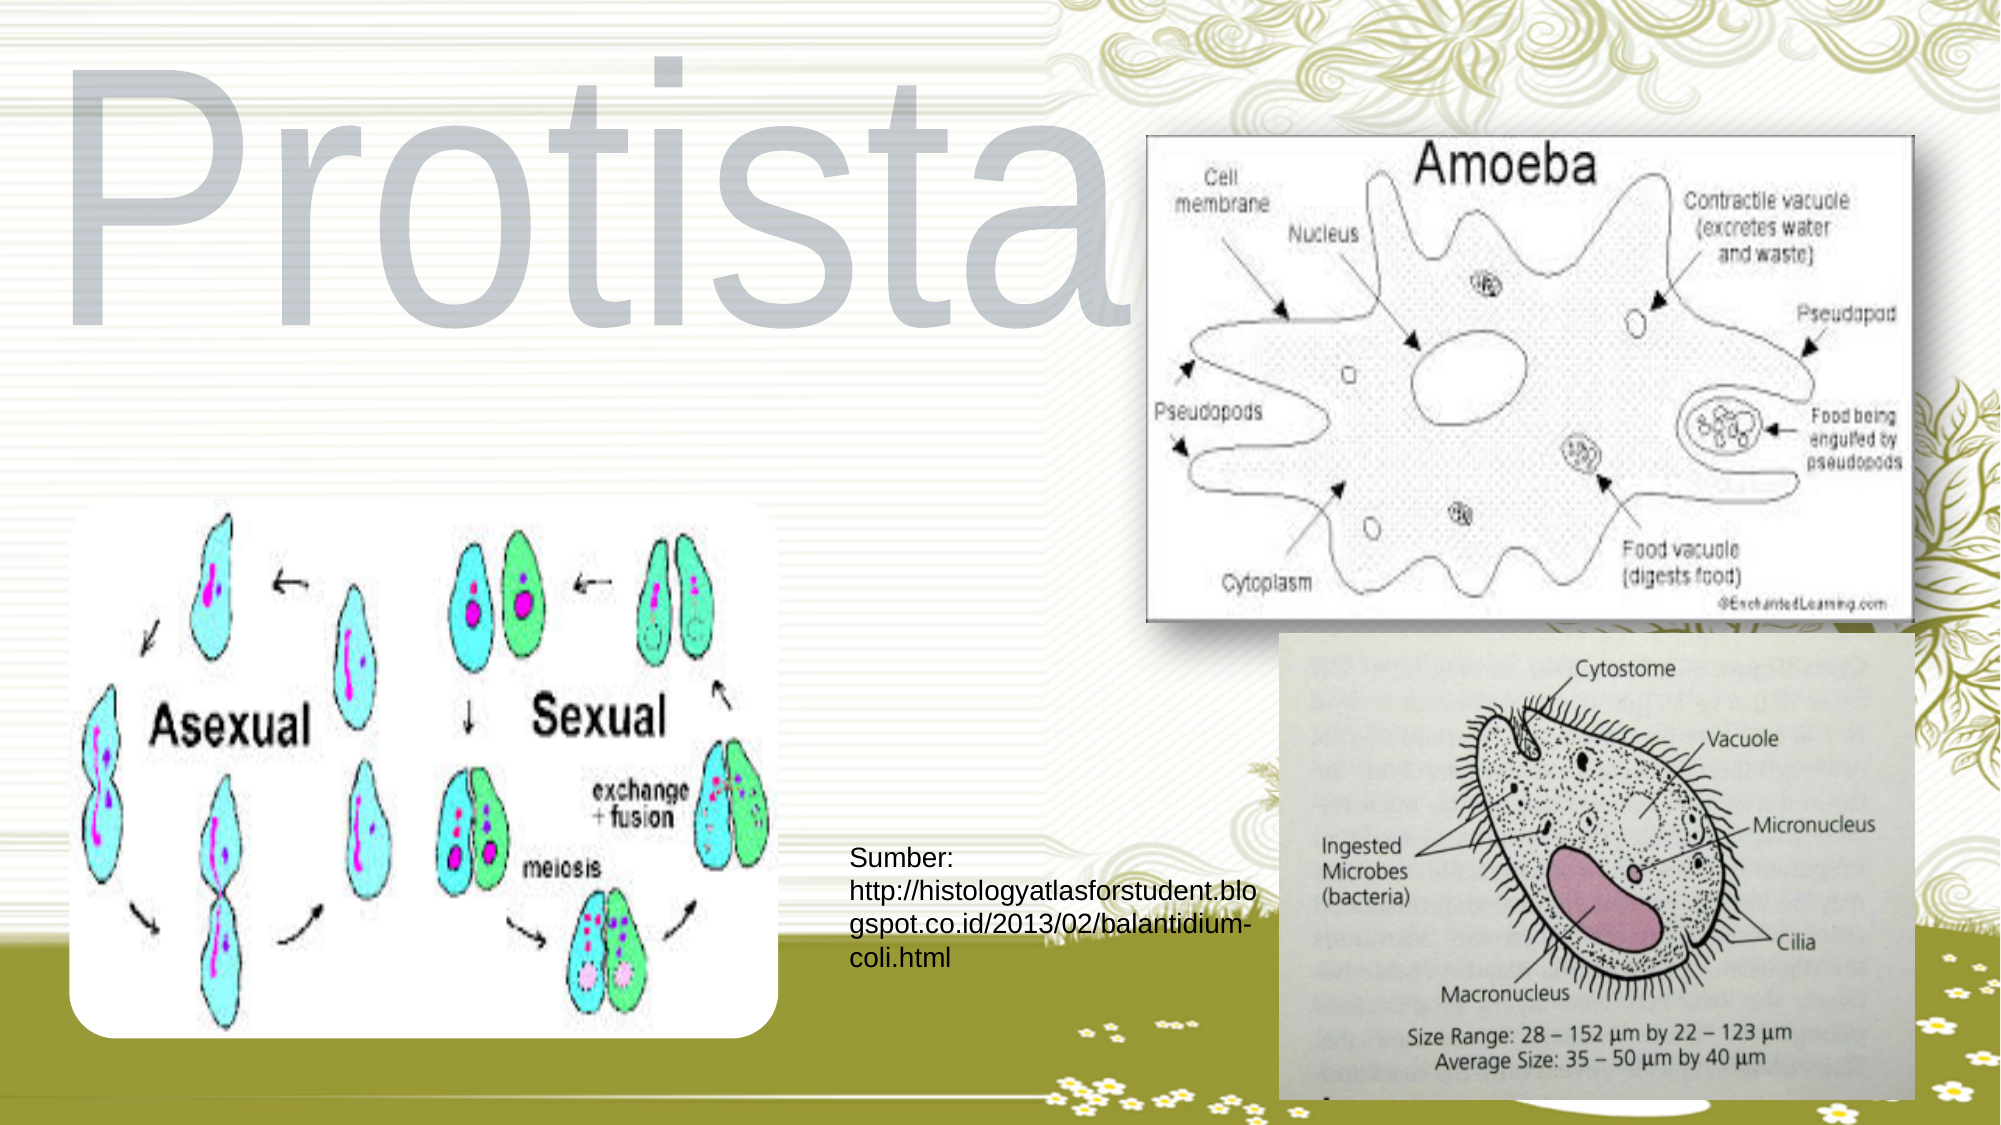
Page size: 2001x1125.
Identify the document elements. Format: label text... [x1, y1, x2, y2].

text_box Sumber: http://histologyatlasforstudent.blogspot.co.id/2013/02/balantidium-coli.html [834, 832, 1279, 942]
picture [0, 0, 2001, 1125]
